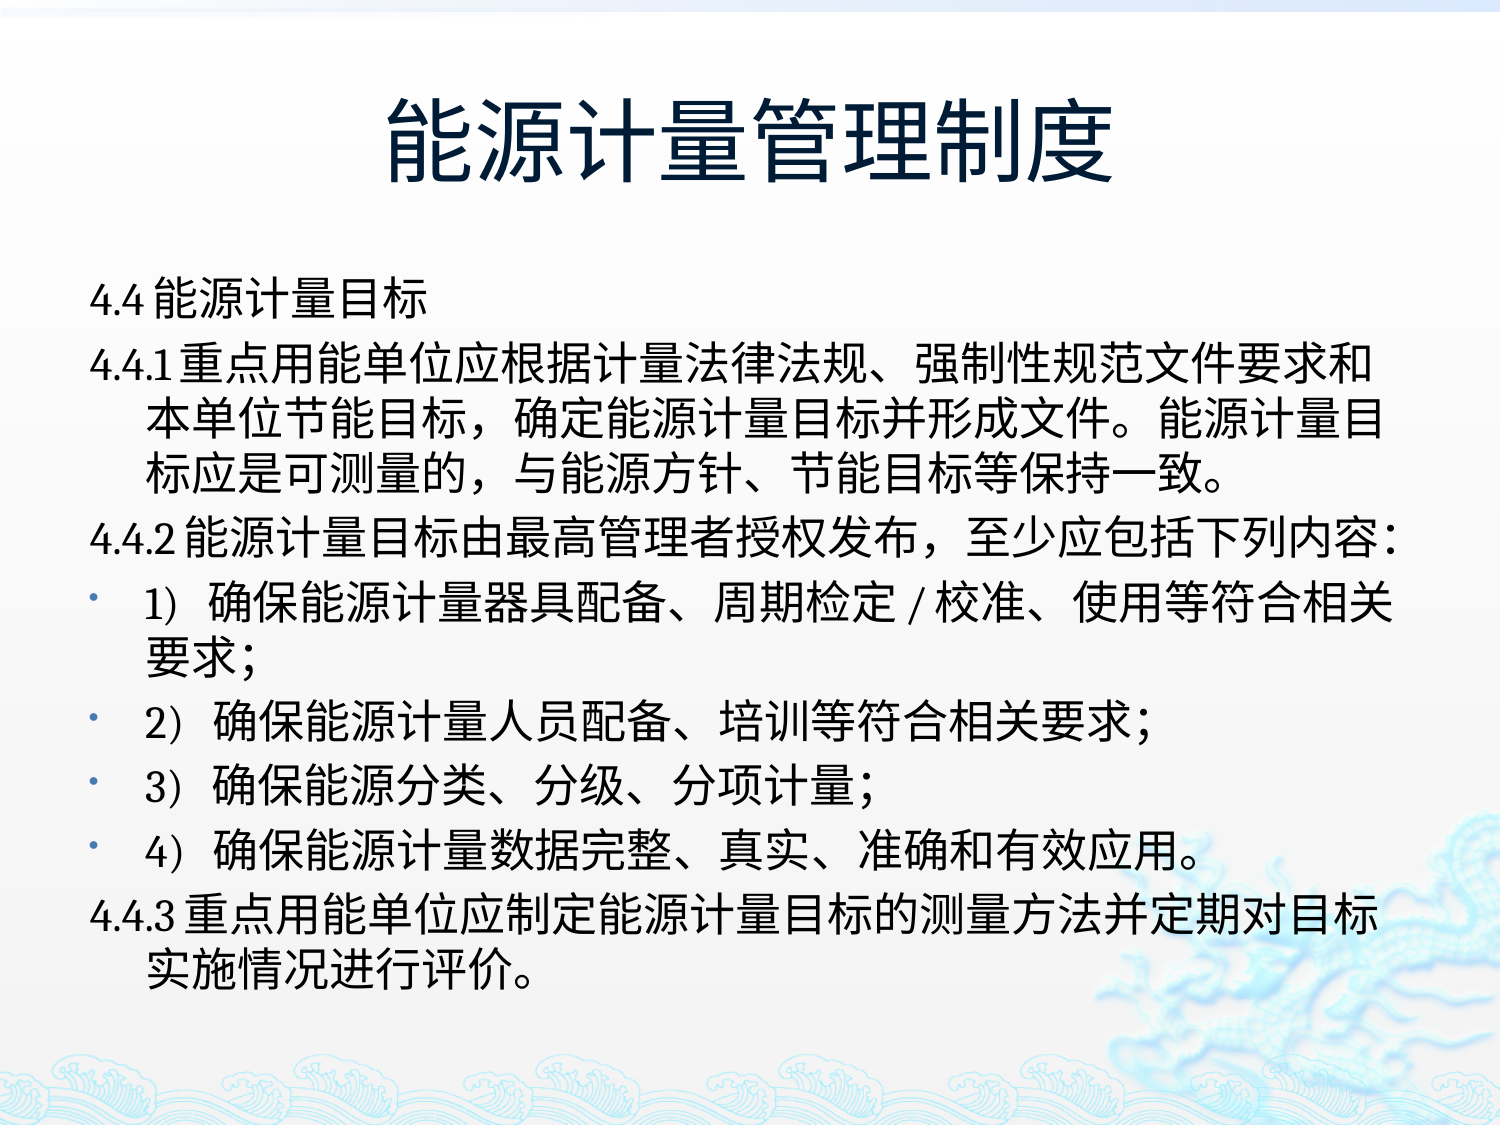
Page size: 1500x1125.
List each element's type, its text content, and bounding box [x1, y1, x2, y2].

list 4.4能源计量目标 4.4.1重点用能单位应根据计量法律法规、强制性规范文件要求和本单位节能目标，确定能源计量目标并形成文件。能源计量目标应是可测量的，与能源方针、节能目标等保持一致。 4.4.2能源计量目标由最高管理者授权发布，至少应包括下列内容： 1) 确保能源计量器具配备、周期检定/校准、使用等符合相关要求； 2) 确保能源计量人员配备、培训等符合相关要求； 3) 确保能源分类、分级、分项计量； 4) 确保能源计量数据完整、真实、准确和有效应用。 4.4.3重点用能单位应制定能源计量目标的测量方法并定期对目标实施情况进行评价。 [75, 262, 1425, 1005]
title 能源计量管理制度 [75, 45, 1425, 233]
